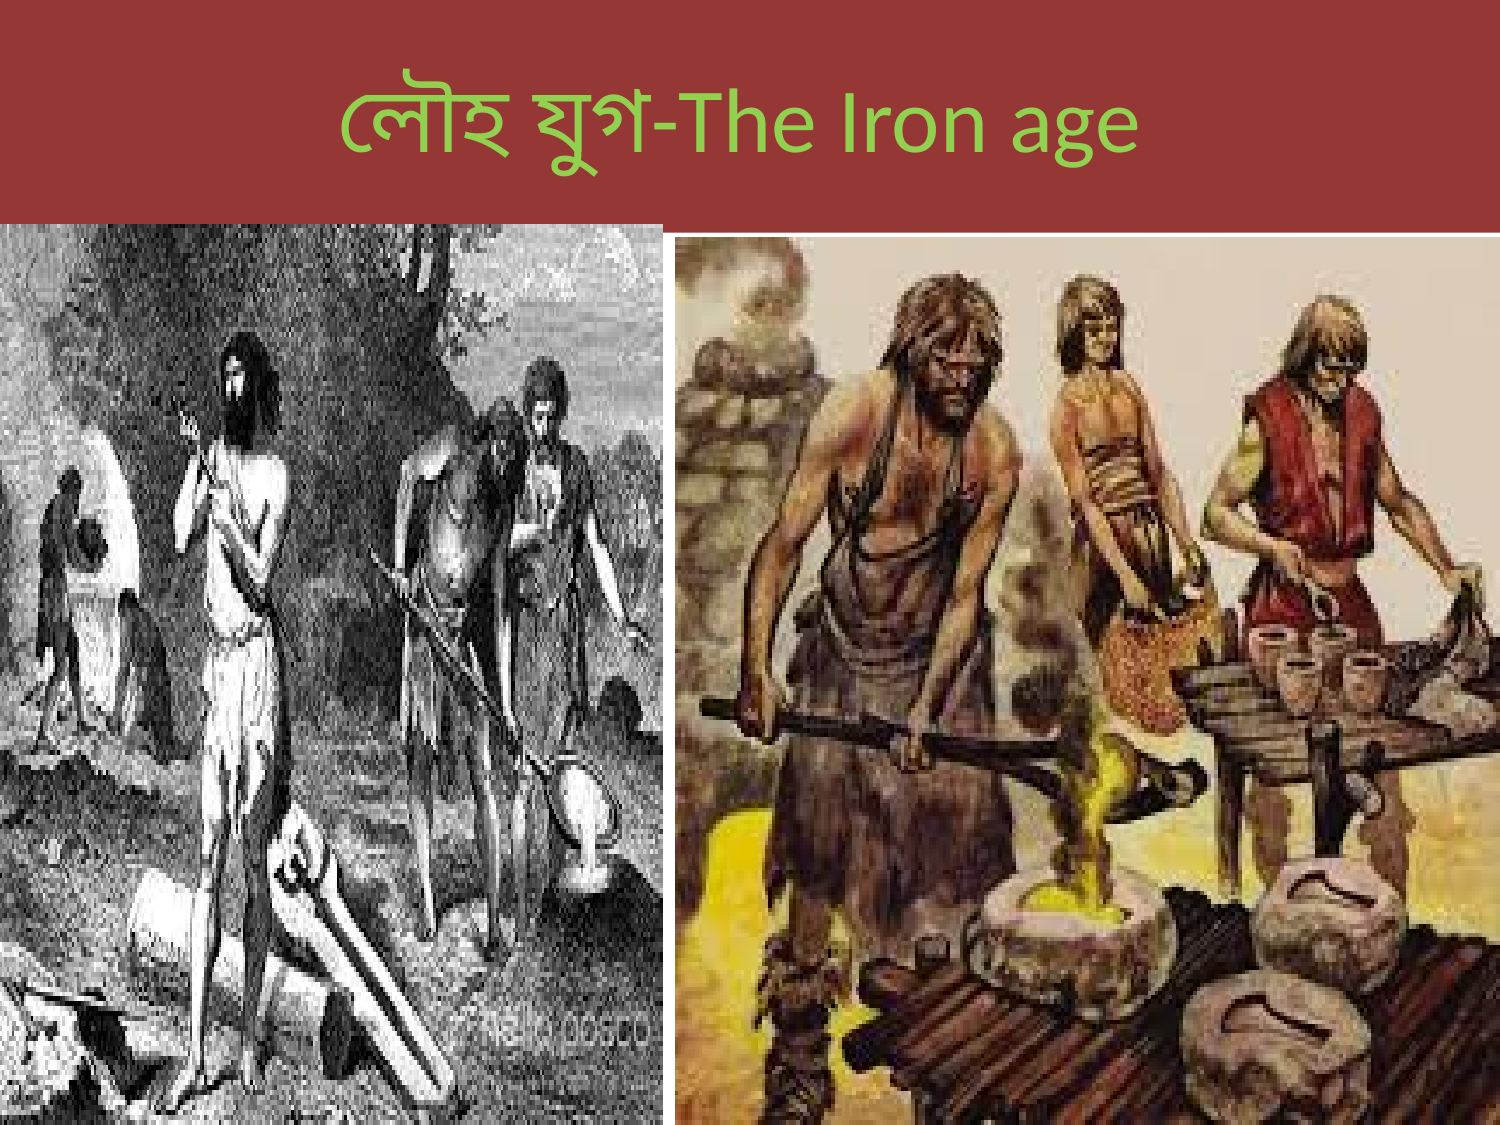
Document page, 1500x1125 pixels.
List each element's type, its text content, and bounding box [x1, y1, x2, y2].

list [0, 224, 663, 1125]
title লৌহ যুগ-The Iron age [0, 0, 1500, 233]
picture [674, 237, 1500, 1125]
